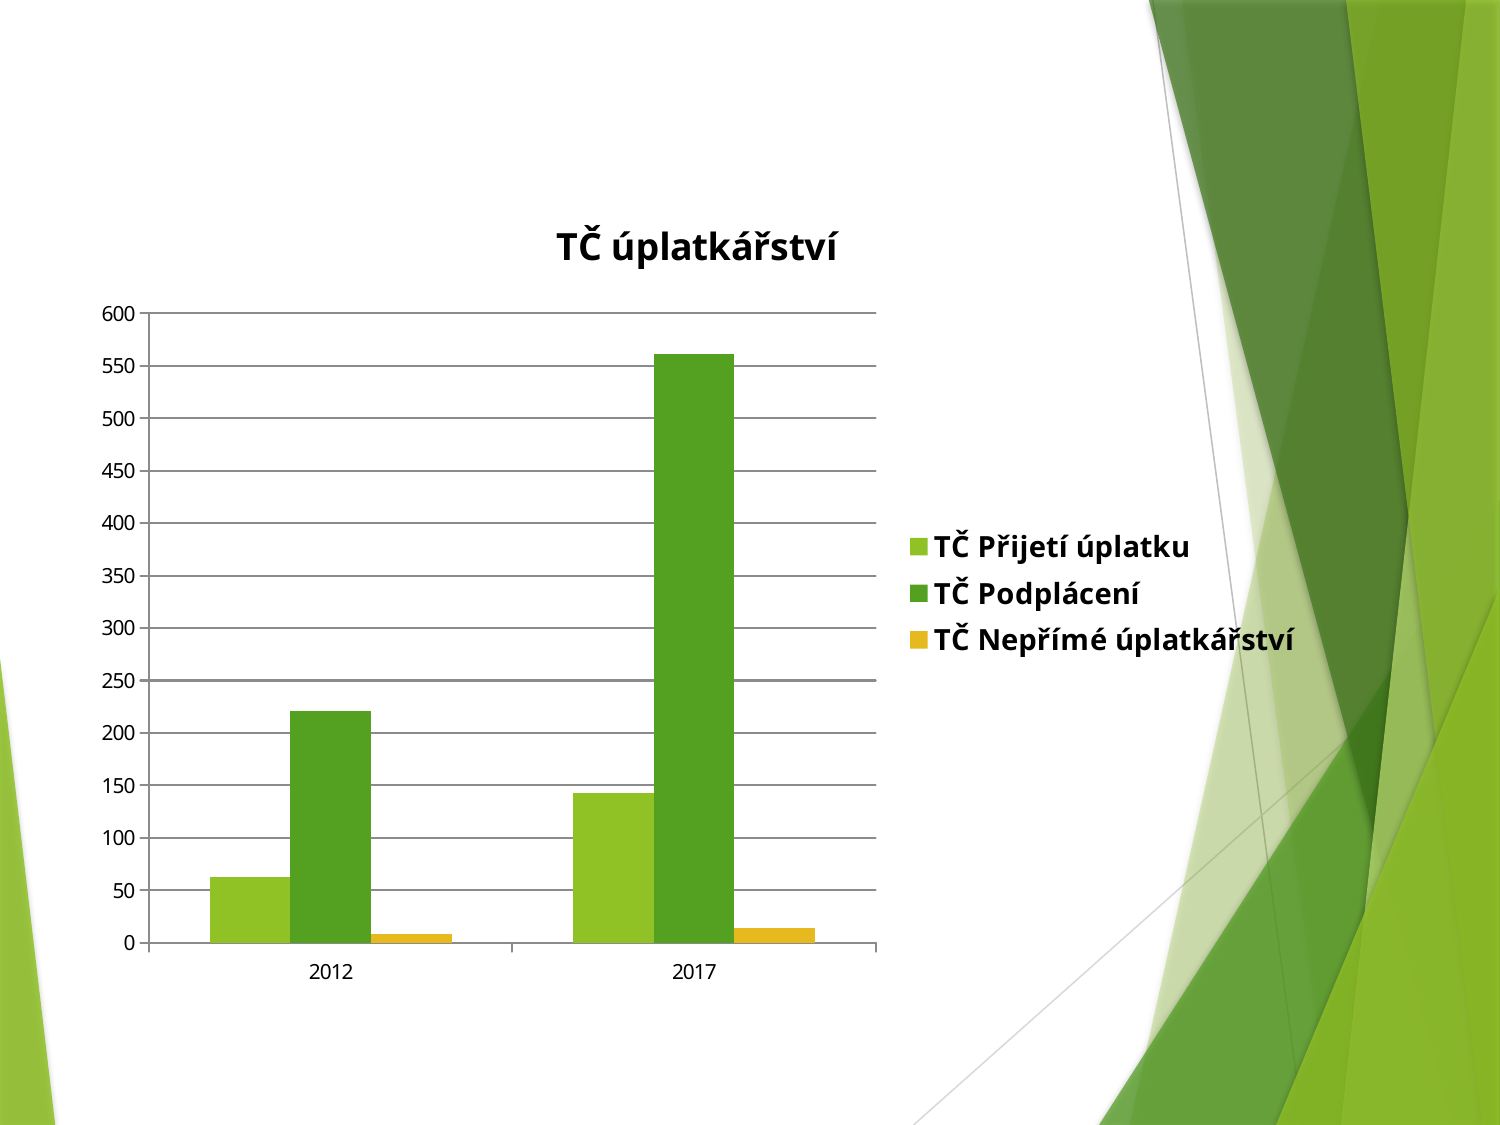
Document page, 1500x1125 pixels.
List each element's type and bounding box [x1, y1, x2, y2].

chart [76, 183, 1318, 1003]
